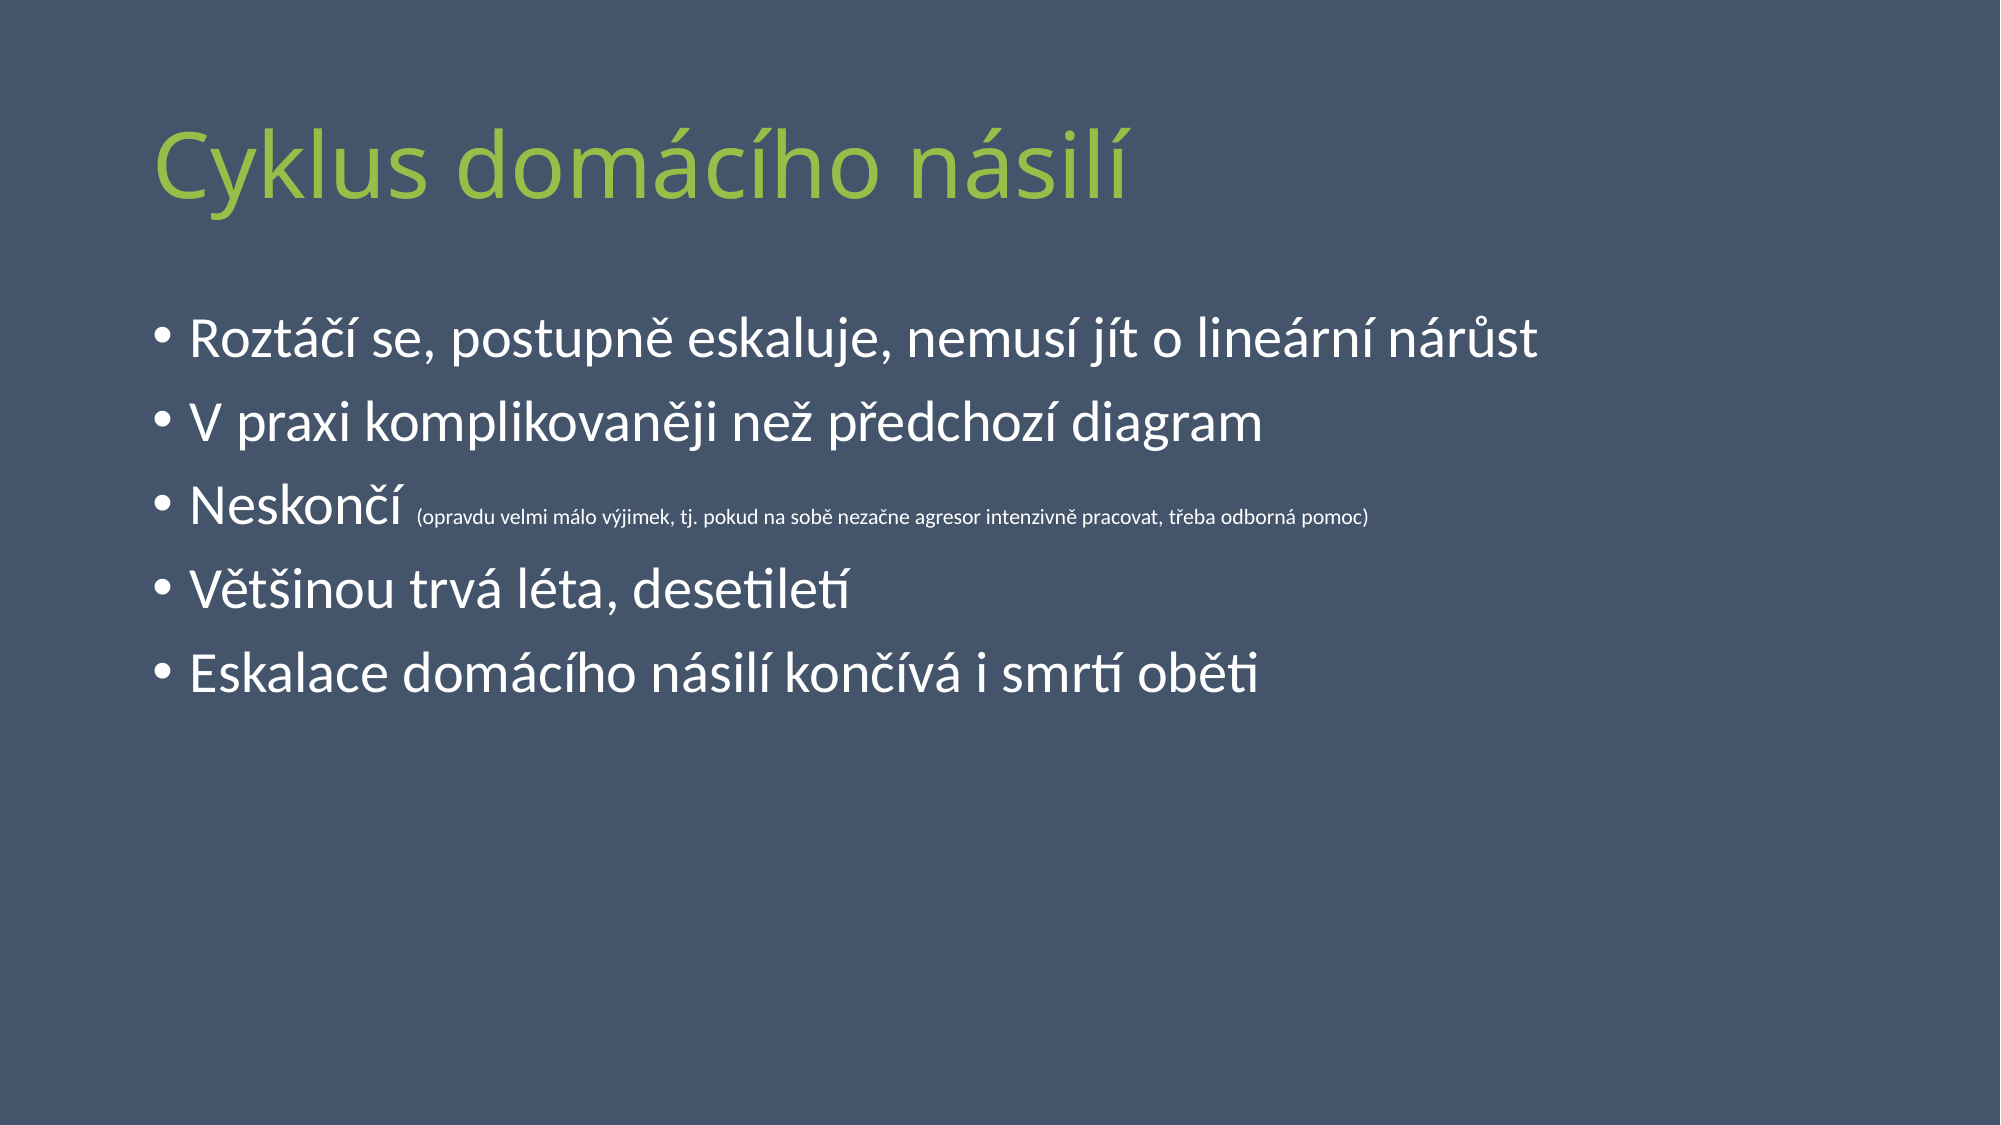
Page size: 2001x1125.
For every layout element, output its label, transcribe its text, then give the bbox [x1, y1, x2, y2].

list Roztáčí se, postupně eskaluje, nemusí jít o lineární nárůst V praxi komplikovaněji než předchozí diagram Neskončí (opravdu velmi málo výjimek, tj. pokud na sobě nezačne agresor intenzivně pracovat, třeba odborná pomoc) Většinou trvá léta, desetiletí Eskalace domácího násilí končívá i smrtí oběti [137, 299, 1863, 1014]
title Cyklus domácího násilí [137, 59, 1863, 278]
